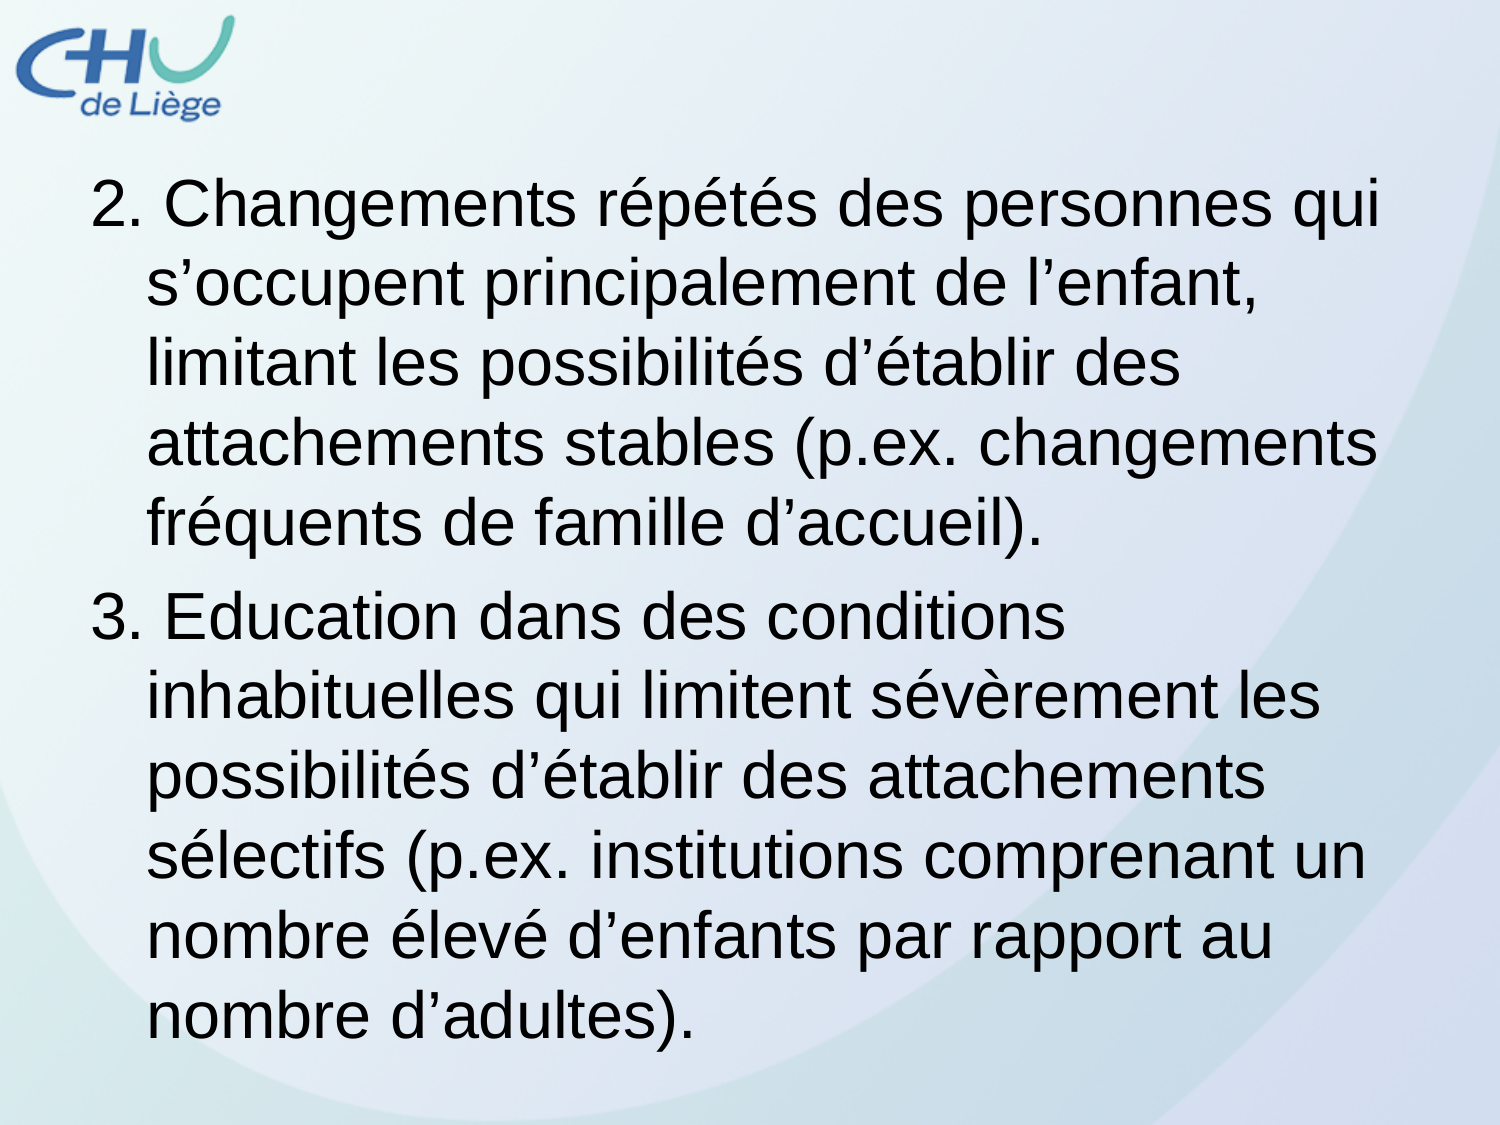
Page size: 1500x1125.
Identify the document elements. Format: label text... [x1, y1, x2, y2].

picture [0, 0, 1500, 1125]
list 2. Changements répétés des personnes qui s’occupent principalement de l’enfant, limitant les possibilités d’établir des attachements stables (p.ex. changements fréquents de famille d’accueil). 3. Education dans des conditions inhabituelles qui limitent sévèrement les possibilités d’établir des attachements sélectifs (p.ex. institutions comprenant un nombre élevé d’enfants par rapport au nombre d’adultes). [74, 151, 1426, 1053]
